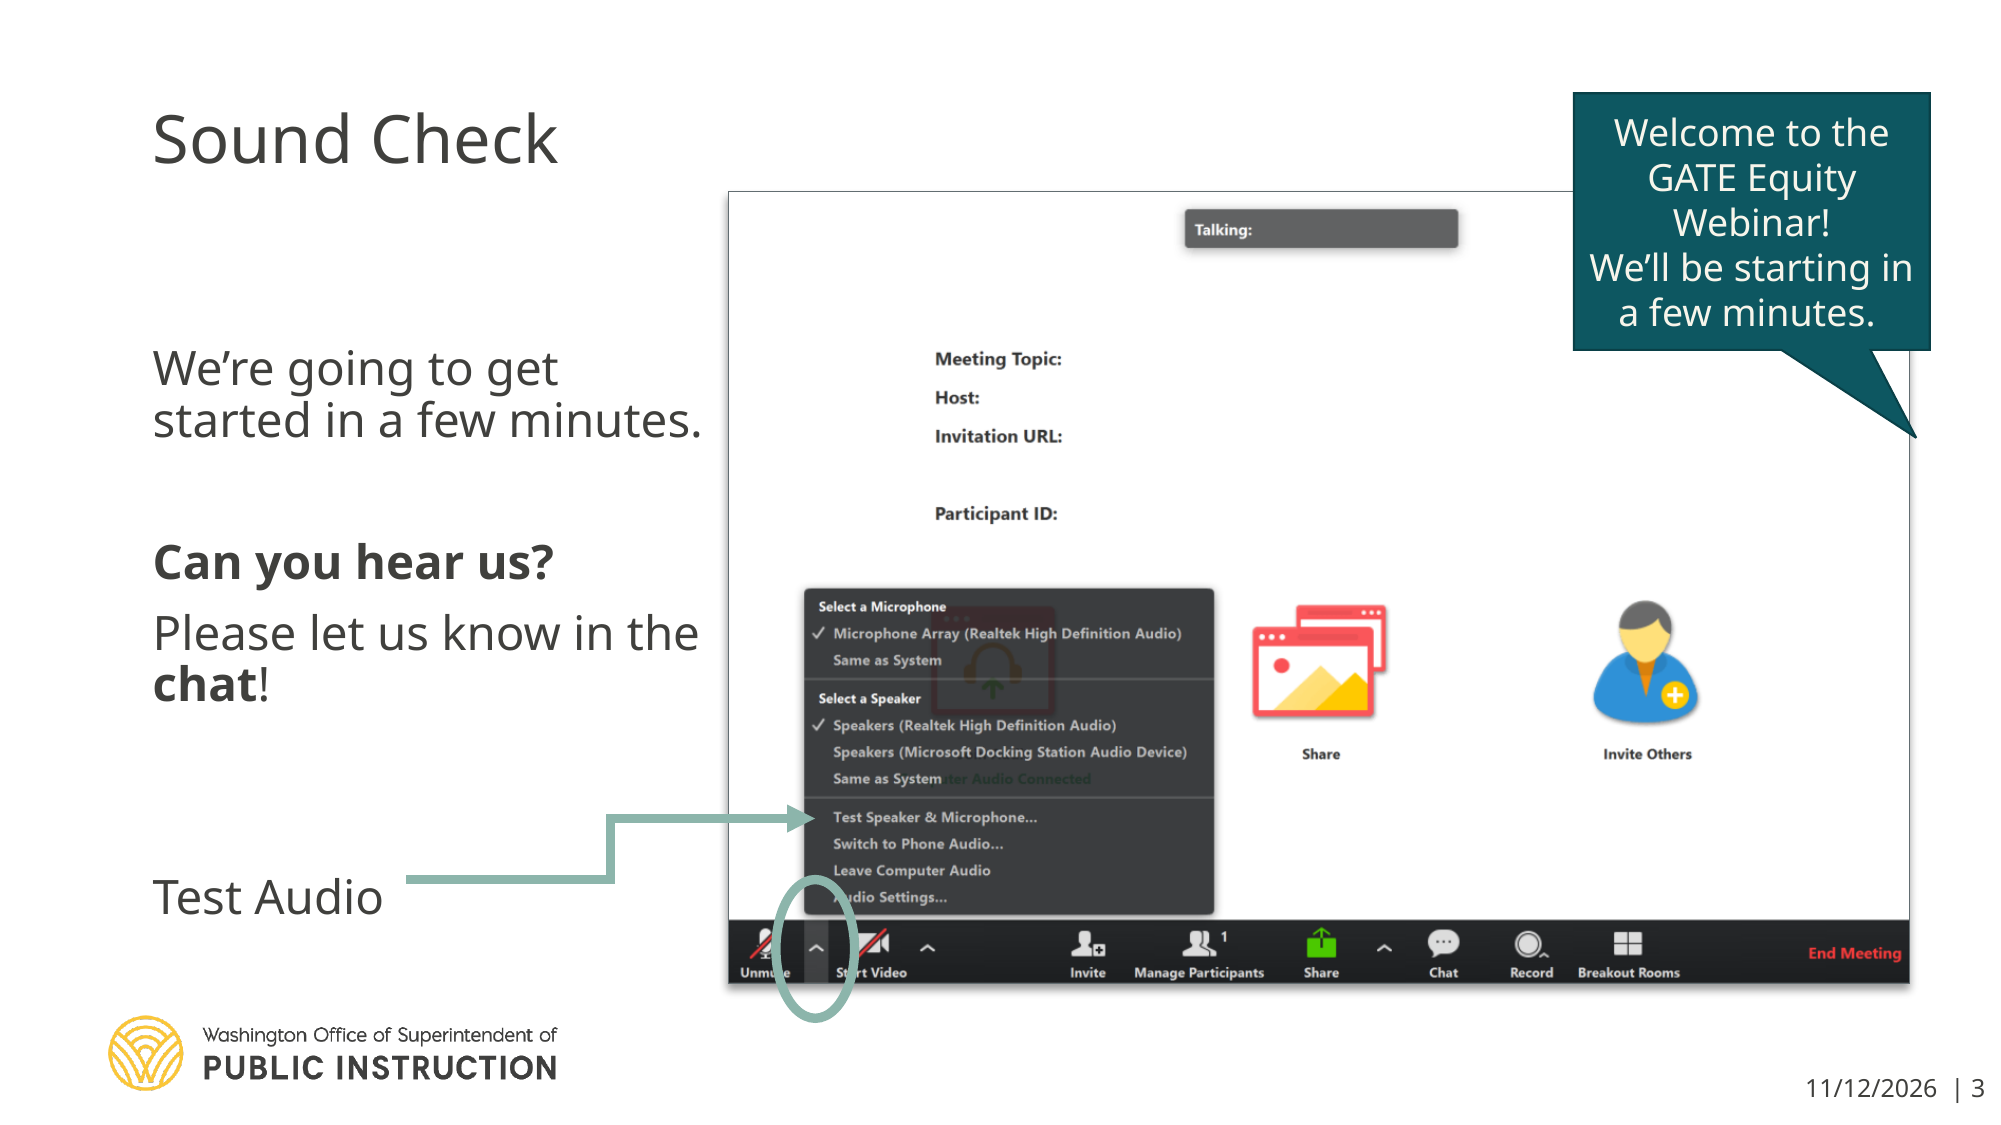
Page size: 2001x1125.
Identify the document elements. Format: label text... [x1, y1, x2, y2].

picture [728, 191, 1910, 985]
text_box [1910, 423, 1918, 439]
text_box [780, 985, 850, 1020]
text_box 3/11/2020 | 3 [1549, 1065, 2000, 1125]
text_box Welcome to the GATE Equity Webinar! We’ll be starting in a few minutes. [1572, 92, 1931, 351]
title Sound Check [137, 75, 783, 186]
list We’re going to get started in a few minutes. Can you hear us? Please let us know in the chat! Test Audio [137, 337, 721, 963]
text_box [406, 818, 816, 880]
picture [108, 1015, 558, 1091]
